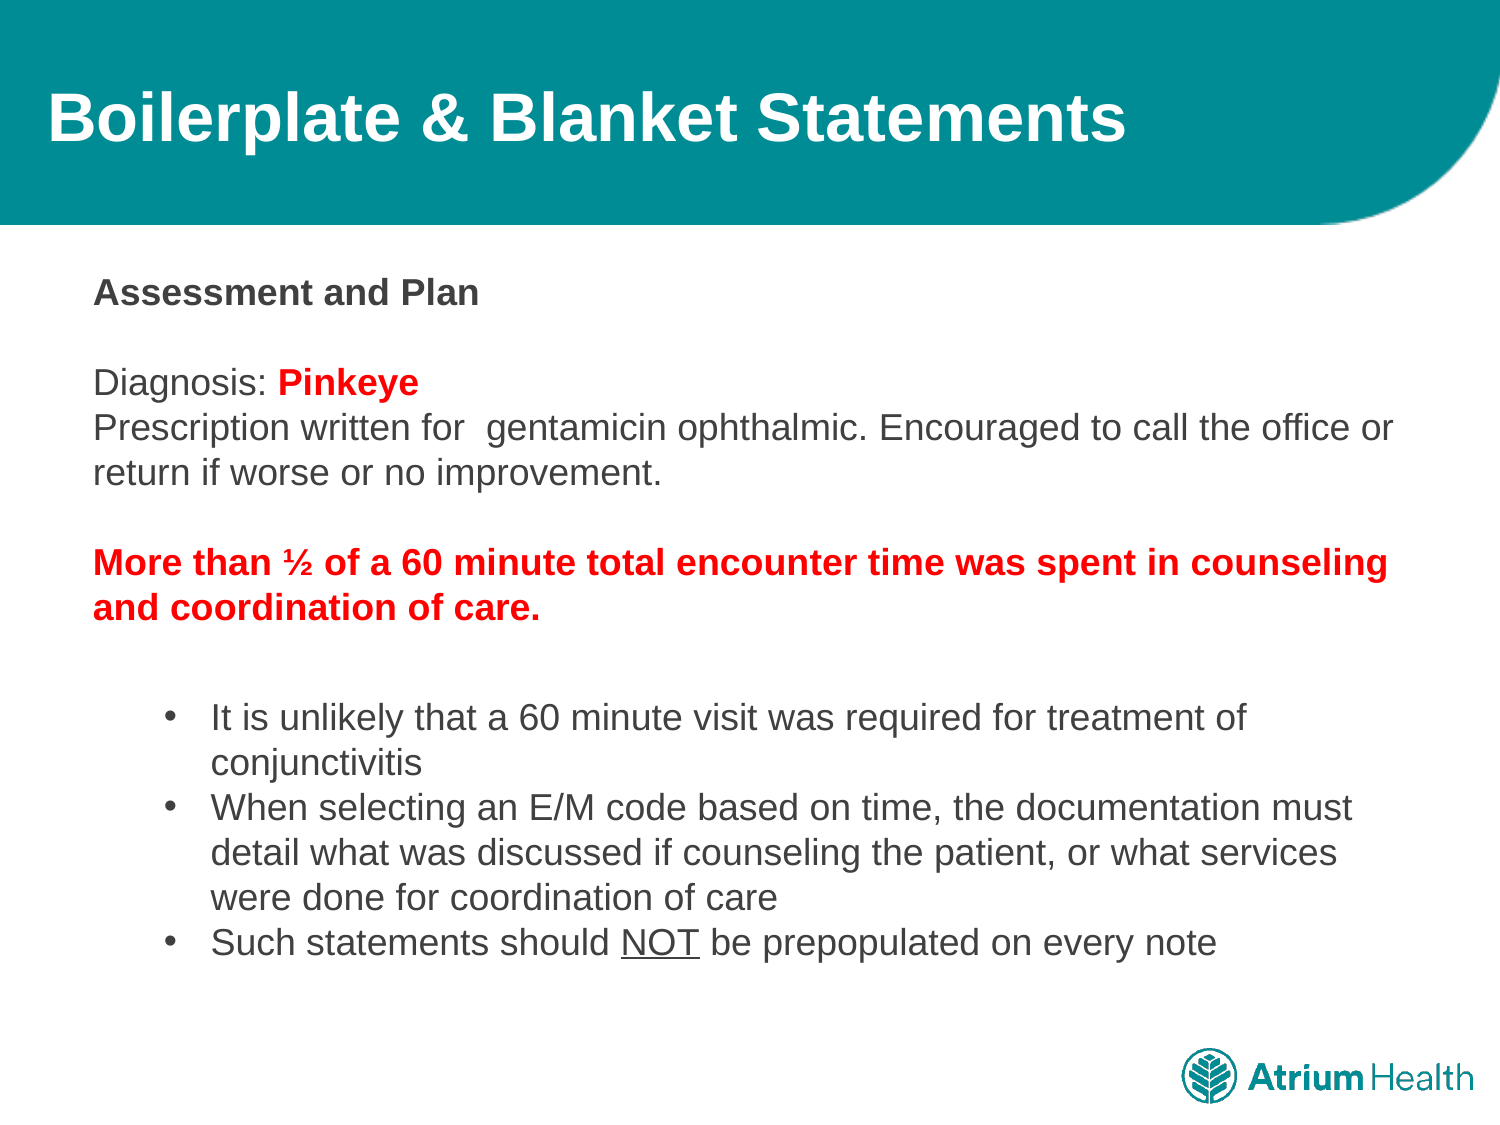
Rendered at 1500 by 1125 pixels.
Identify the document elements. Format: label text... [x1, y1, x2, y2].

text_box It is unlikely that a 60 minute visit was required for treatment of conjunctivitis When selecting an E/M code based on time, the documentation must detail what was discussed if counseling the patient, or what services were done for coordination of care Such statements should NOT be prepopulated on every note [149, 685, 1428, 971]
title Boilerplate & Blanket Statements [32, 10, 1474, 228]
picture [0, 0, 1500, 225]
text_box Assessment and Plan Diagnosis: Pinkeye Prescription written for gentamicin ophthalmic. Encouraged to call the office or return if worse or no improvement. More than ½ of a 60 minute total encounter time was spent in counseling and coordination of care. [77, 260, 1428, 653]
picture [1154, 1020, 1500, 1125]
